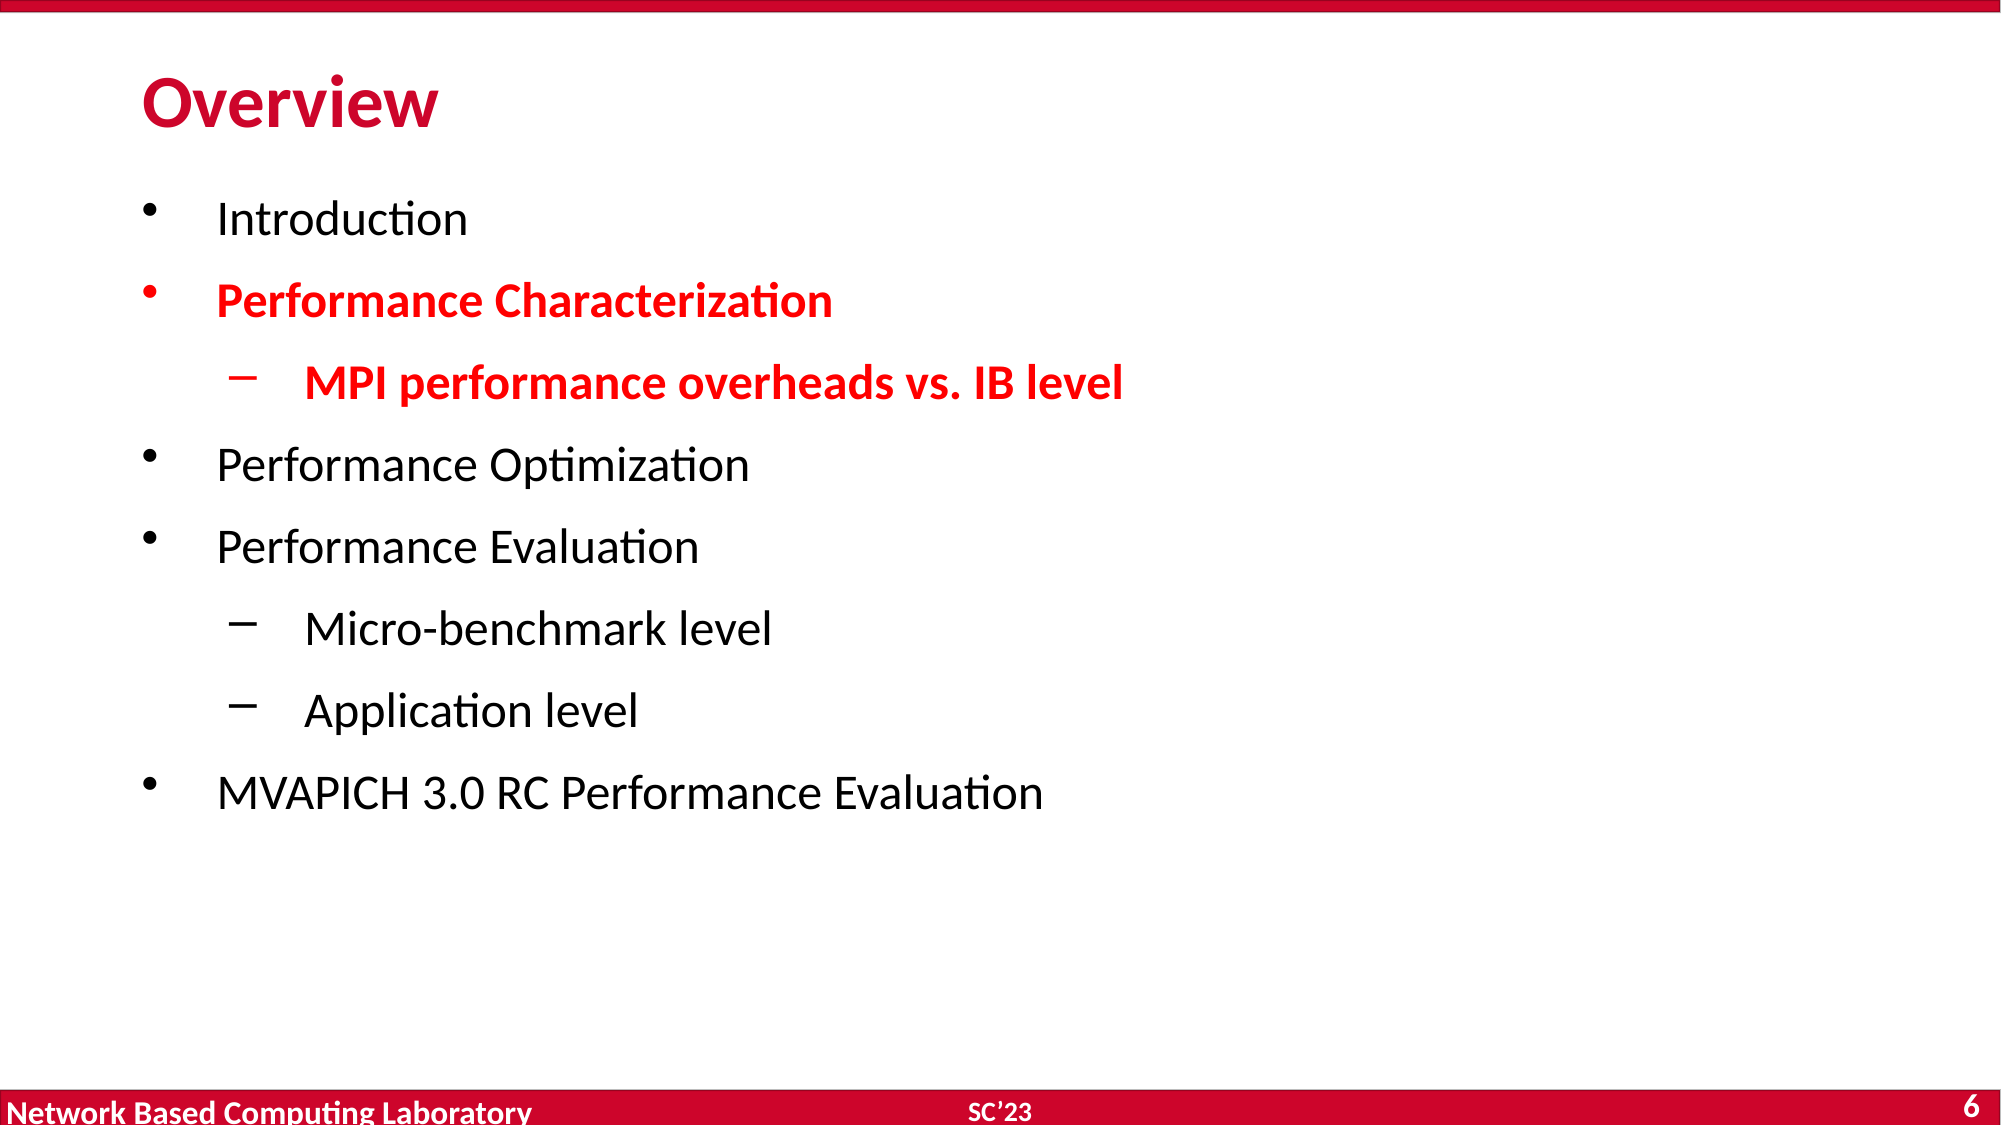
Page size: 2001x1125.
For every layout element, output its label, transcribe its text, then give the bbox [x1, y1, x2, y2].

text_box Introduction Performance Characterization MPI performance overheads vs. IB level Performance Optimization Performance Evaluation Micro-benchmark level Application level MVAPICH 3.0 RC Performance Evaluation [126, 165, 1903, 1005]
title Overview [127, 45, 1904, 171]
